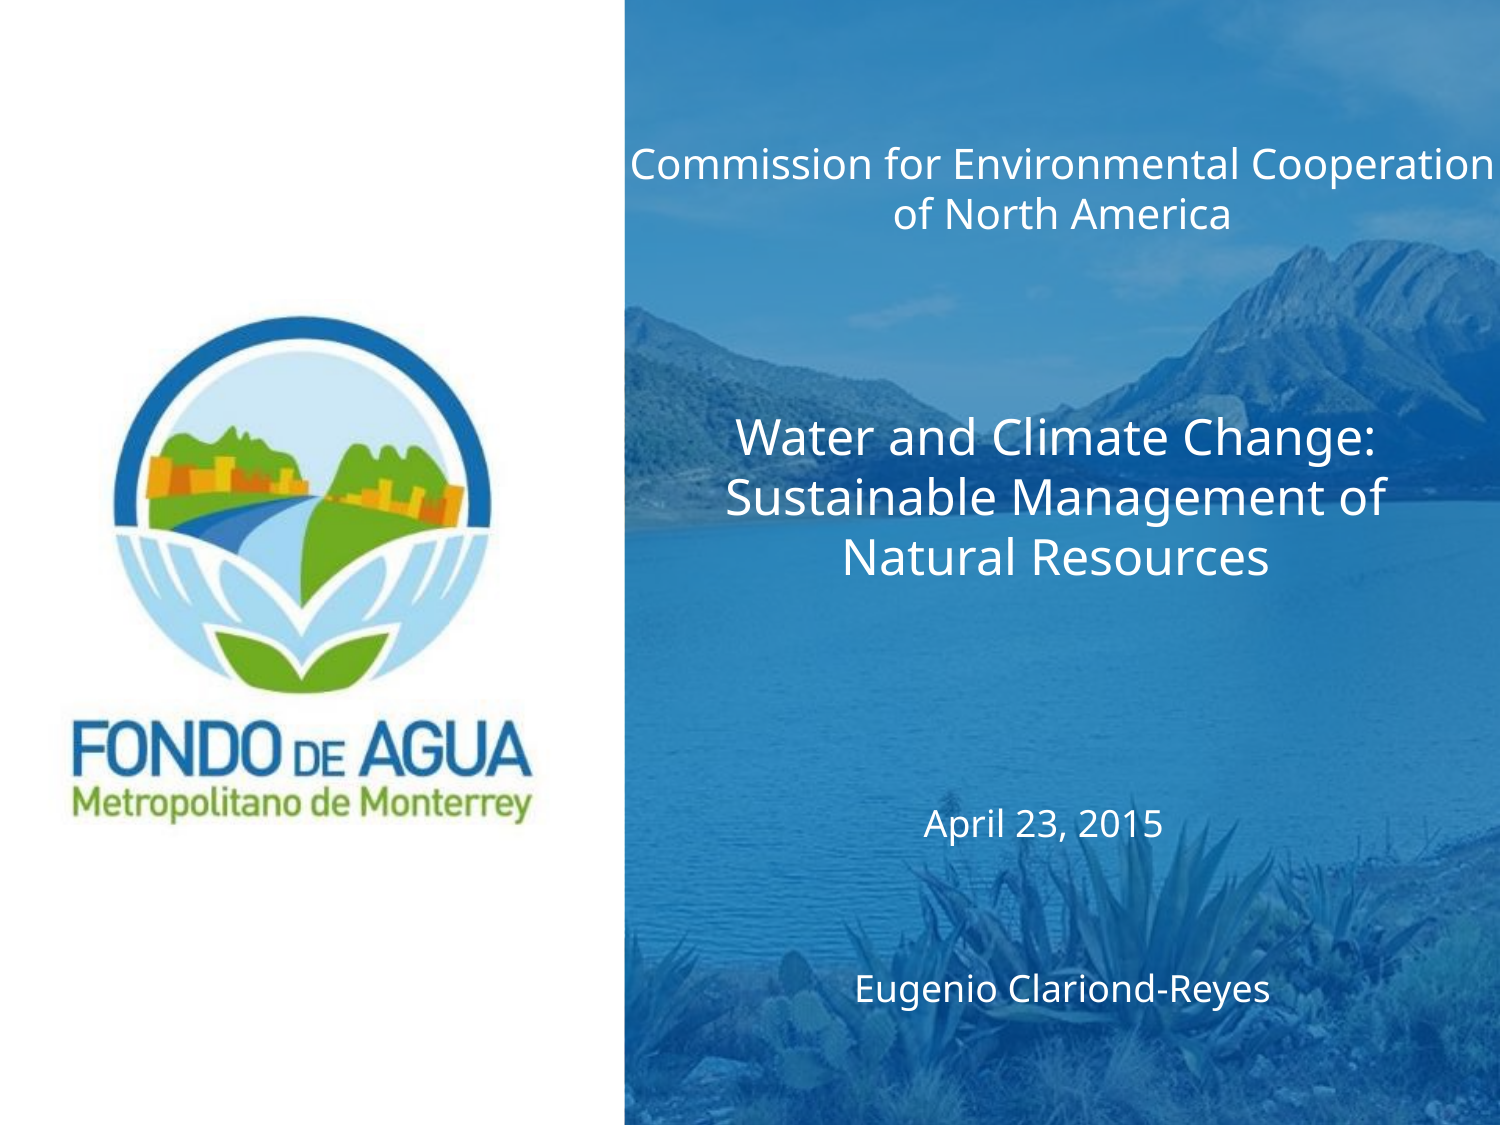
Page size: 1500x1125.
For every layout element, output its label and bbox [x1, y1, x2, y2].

picture [24, 299, 592, 851]
picture [624, 0, 1500, 1125]
